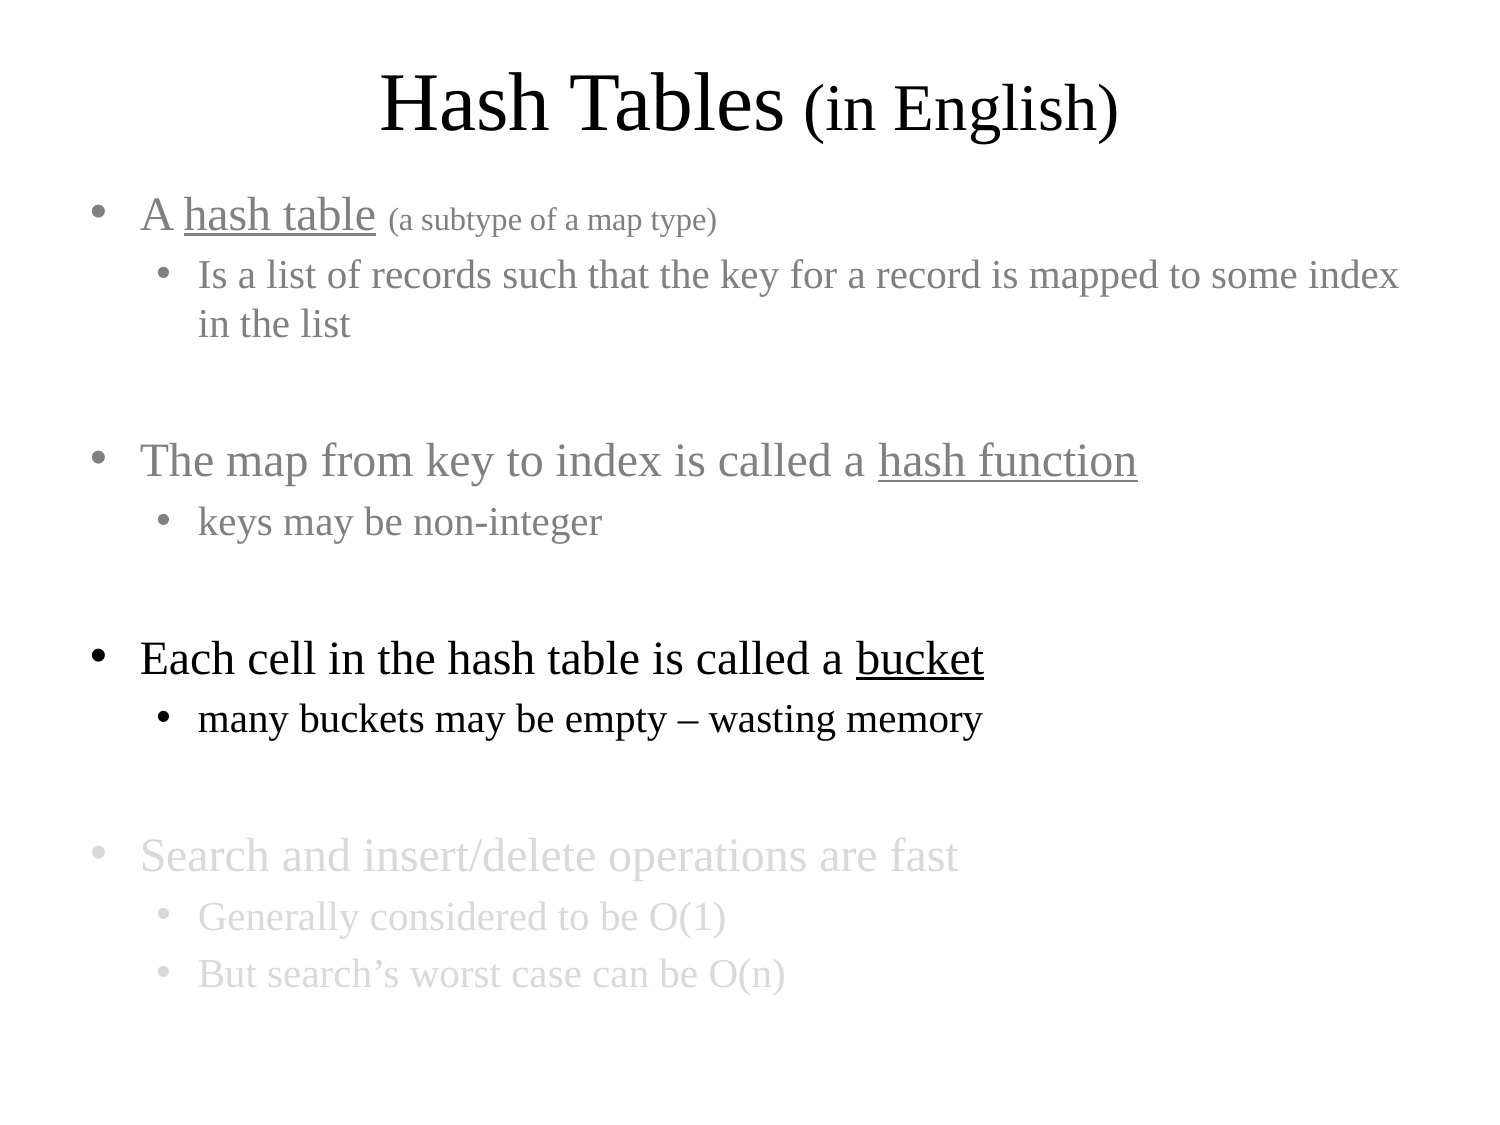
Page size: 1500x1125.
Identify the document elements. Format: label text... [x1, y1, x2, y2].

title Hash Tables (in English) [75, 45, 1425, 150]
list A hash table (a subtype of a map type) Is a list of records such that the key for a record is mapped to some index in the list The map from key to index is called a hash function keys may be non-integer Each cell in the hash table is called a bucket many buckets may be empty – wasting memory Search and insert/delete operations are fast Generally considered to be O(1) But search’s worst case can be O(n) [75, 174, 1425, 1005]
